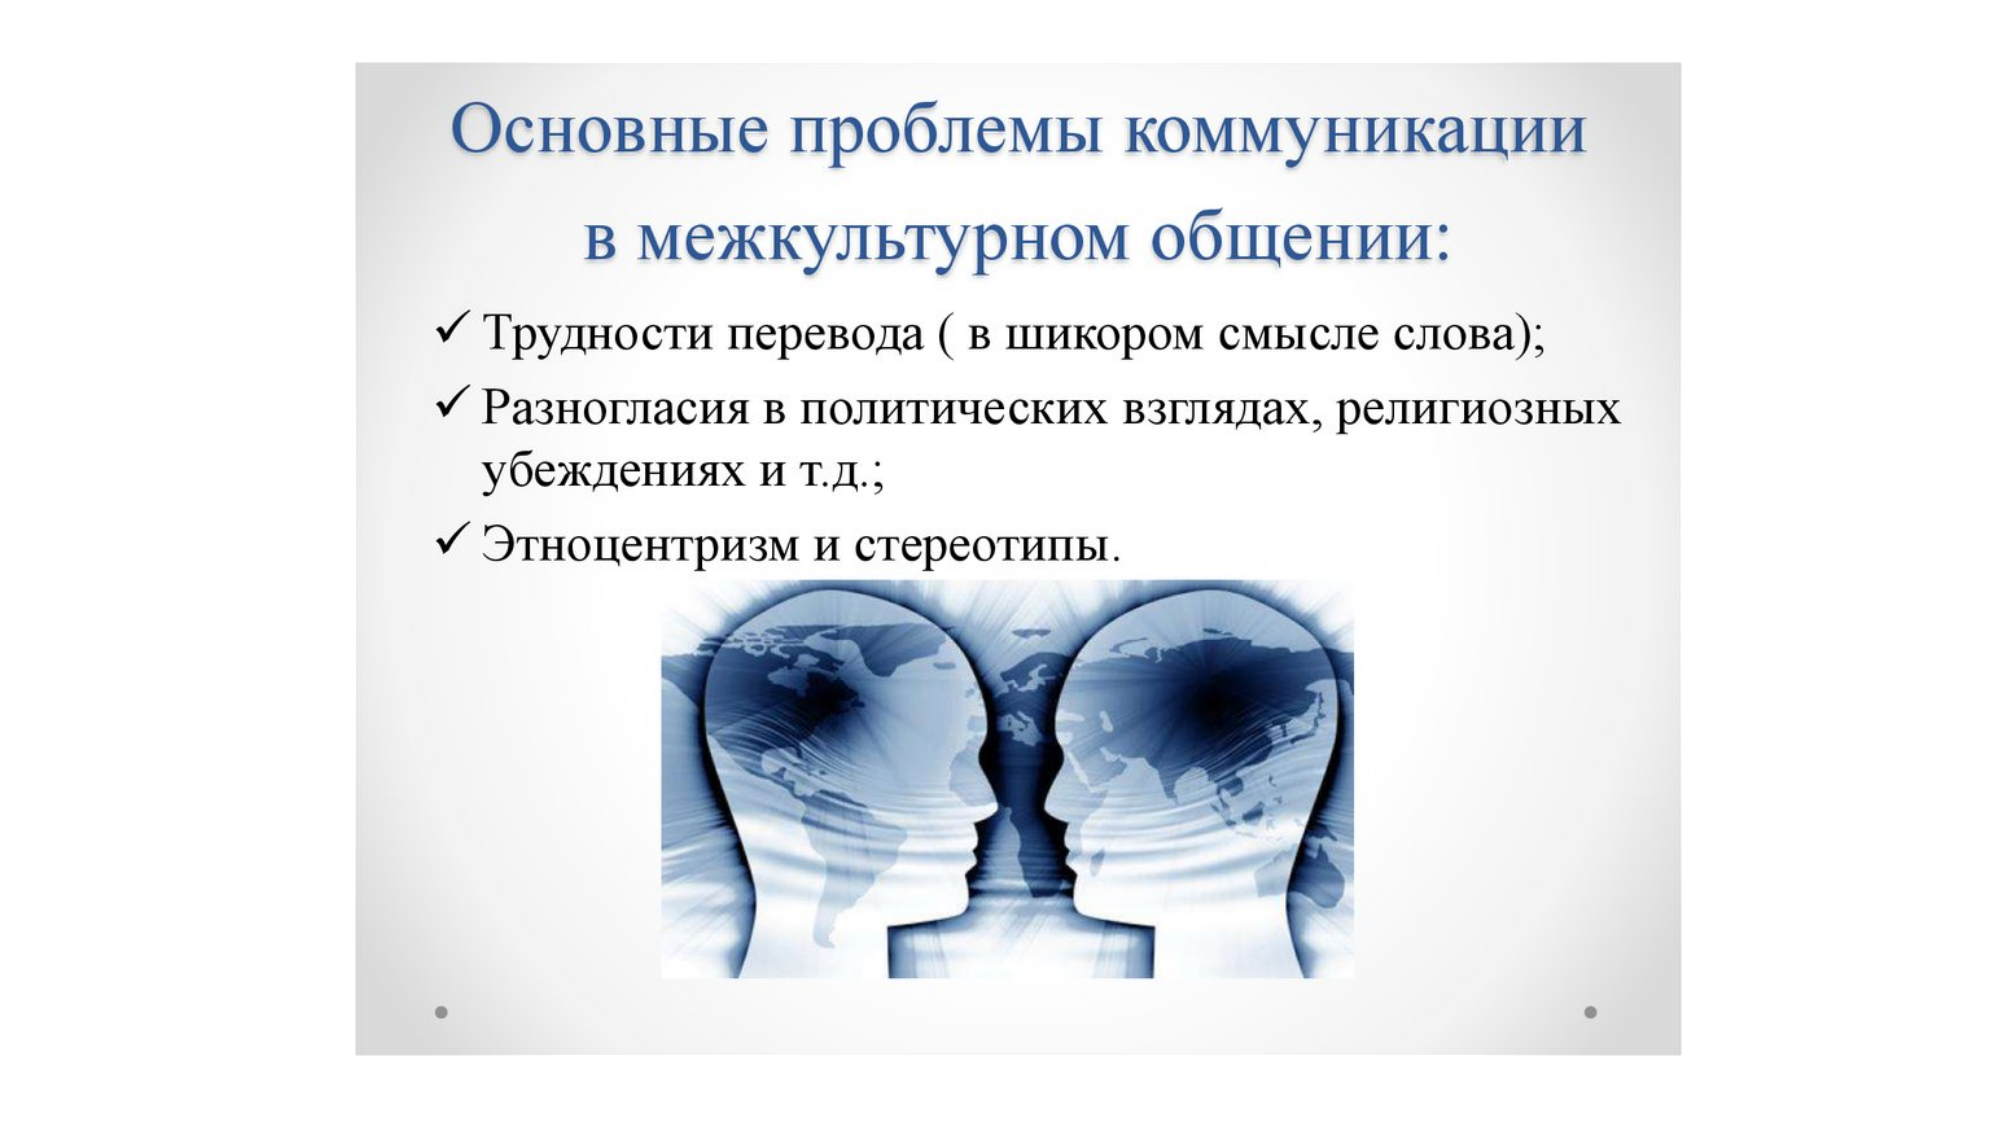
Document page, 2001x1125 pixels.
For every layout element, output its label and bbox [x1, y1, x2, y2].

picture [355, 62, 1682, 1056]
